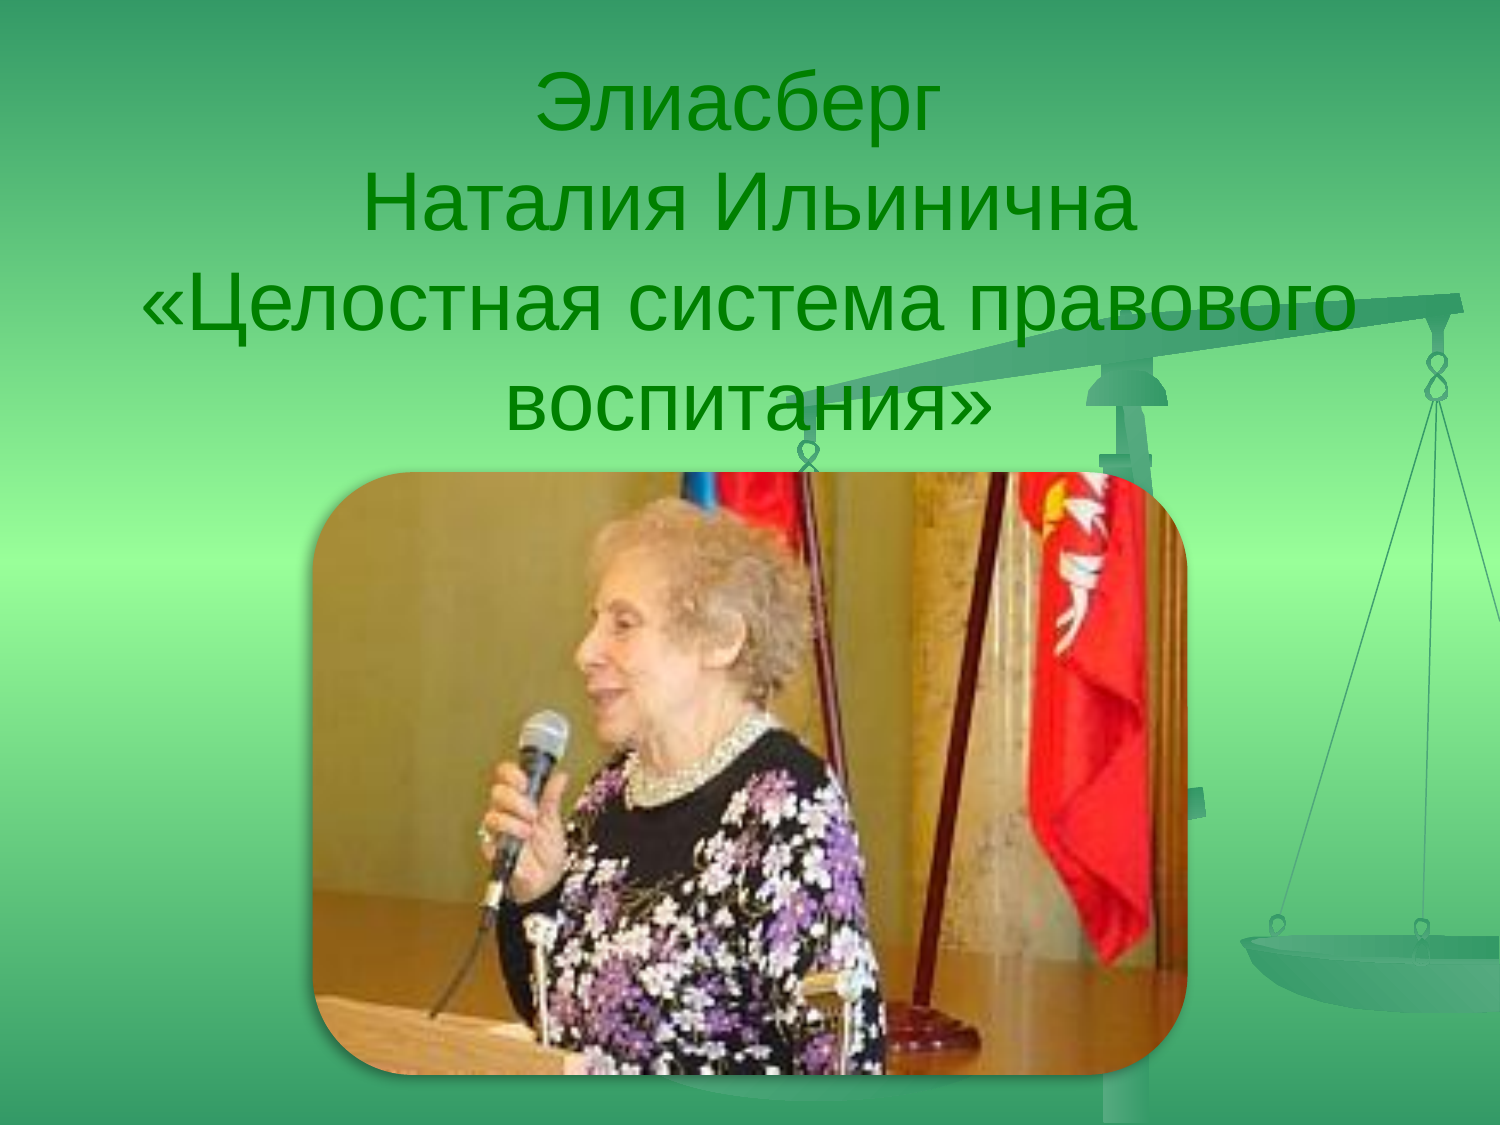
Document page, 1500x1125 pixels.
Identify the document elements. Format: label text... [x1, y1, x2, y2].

title Элиасберг Наталия Ильинична «Целостная система правового воспитания» [74, 44, 1426, 451]
picture [312, 472, 1188, 1075]
